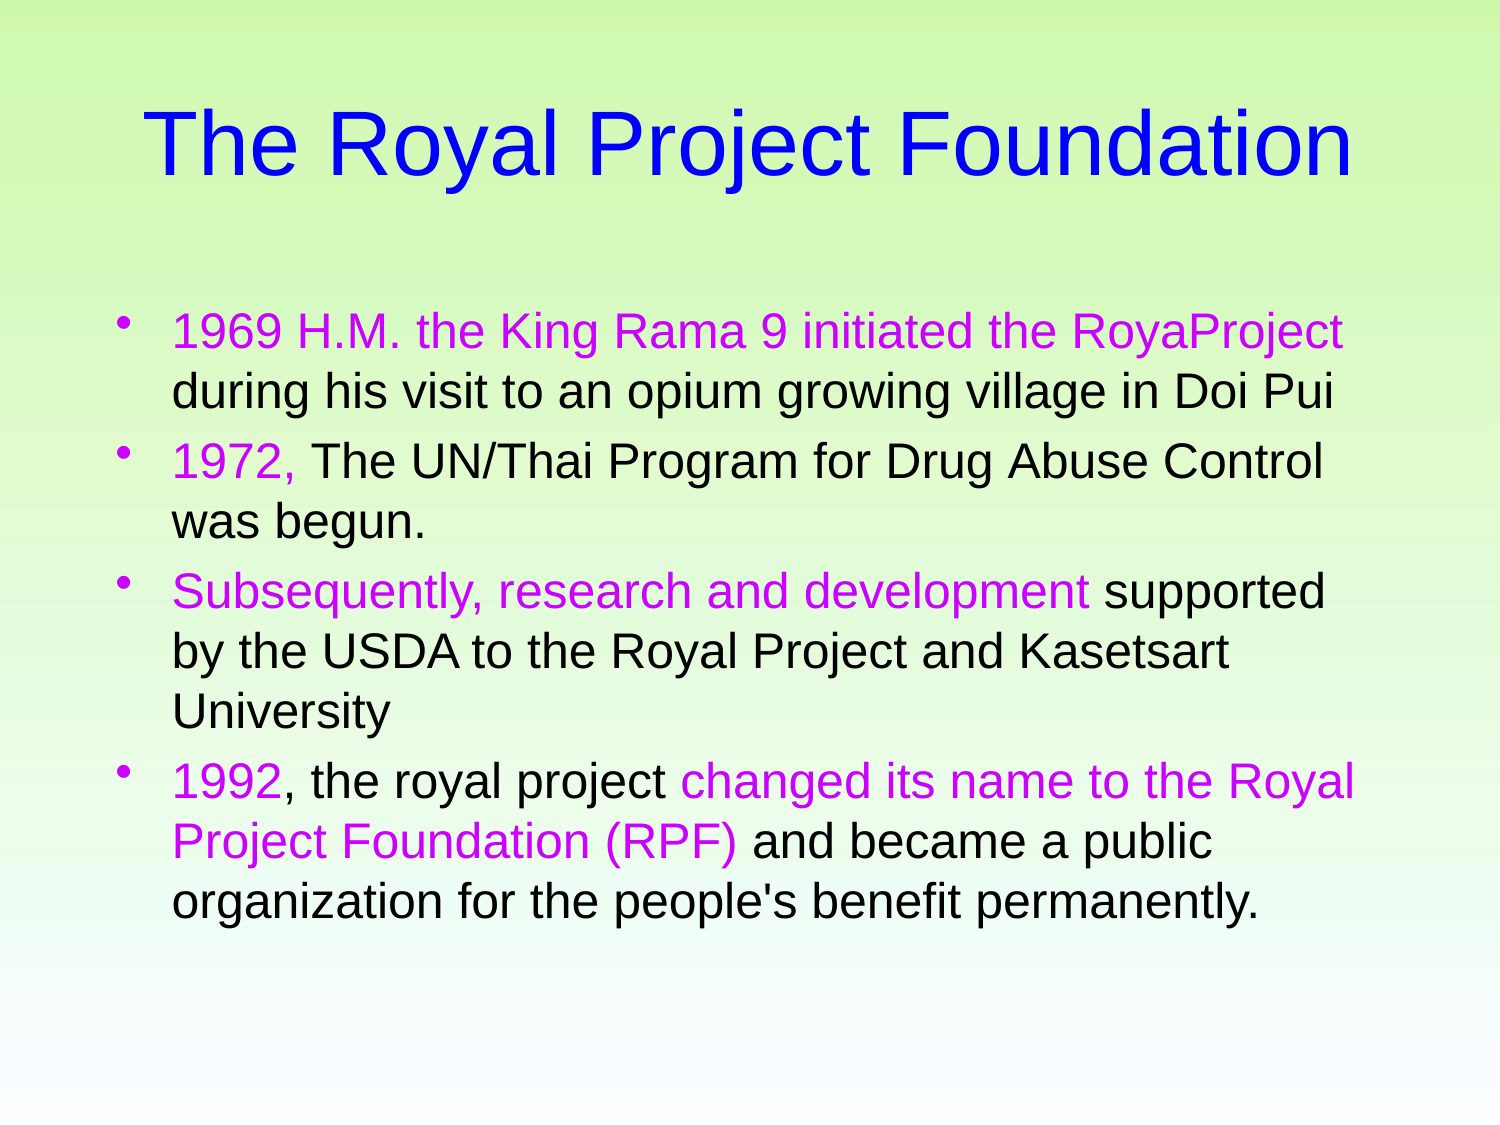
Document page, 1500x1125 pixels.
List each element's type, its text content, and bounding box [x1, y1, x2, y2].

picture [0, 0, 1500, 1125]
title The Royal Project Foundation [75, 45, 1425, 233]
list 1969 H.M. the King Rama 9 initiated the RoyaProject during his visit to an opium growing village in Doi Pui 1972, The UN/Thai Program for Drug Abuse Control was begun. Subsequently, research and development supported by the USDA to the Royal Project and Kasetsart University 1992, the royal project changed its name to the Royal Project Foundation (RPF) and became a public organization for the people's benefit permanently. [100, 290, 1376, 953]
